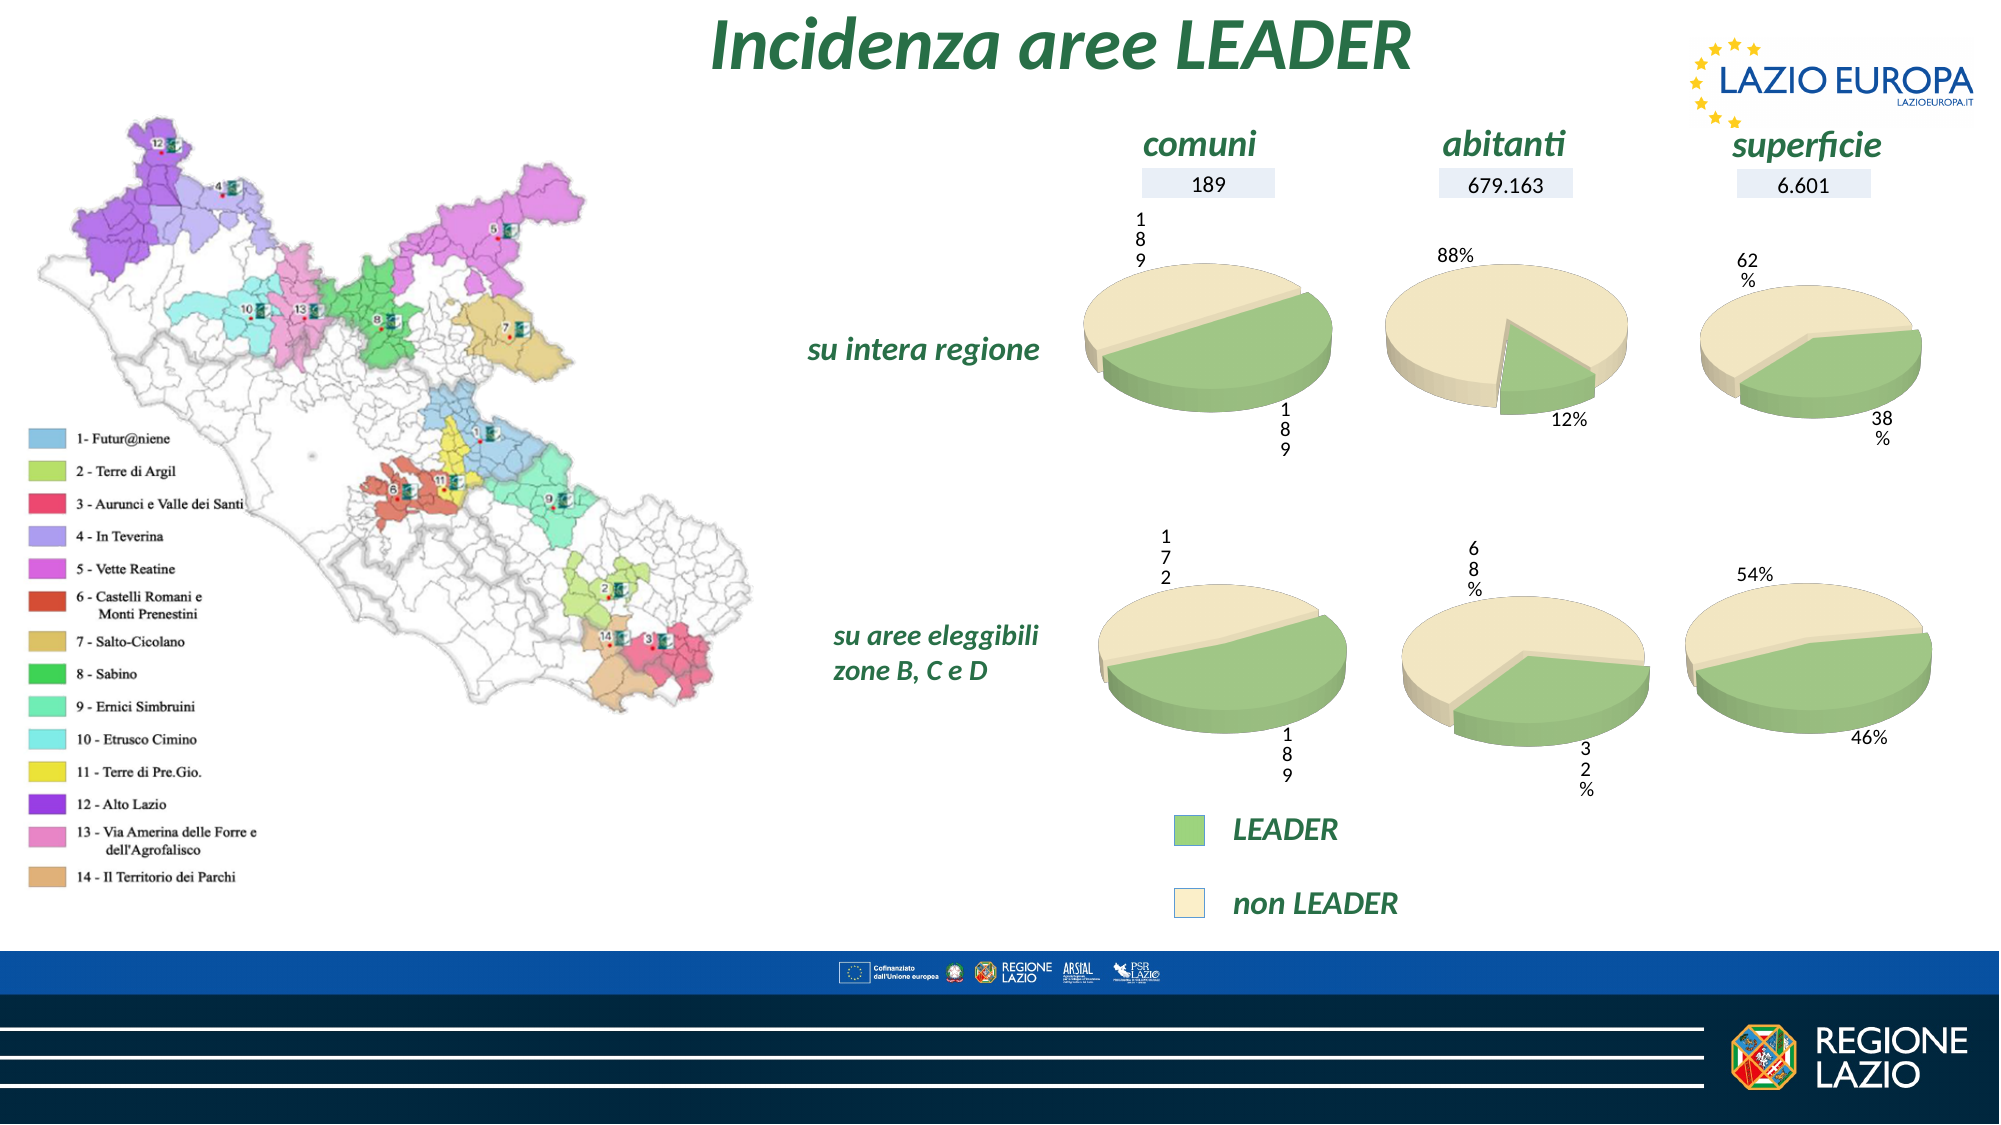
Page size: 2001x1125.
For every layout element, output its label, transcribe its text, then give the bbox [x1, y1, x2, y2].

text_box Incidenza aree LEADER [633, 0, 1489, 92]
picture [19, 114, 754, 901]
chart [1060, 189, 1357, 485]
table_header 679.163 [1439, 168, 1573, 191]
chart [1074, 510, 1370, 806]
chart [1660, 200, 1956, 496]
text_box superficie [1711, 112, 1901, 200]
text_box comuni [1068, 111, 1340, 172]
text_box abitanti [1428, 111, 1584, 171]
text_box su intera regione [790, 319, 1060, 375]
chart [1360, 191, 1656, 487]
text_box su aree eleggibili zone B, C e D [816, 609, 1071, 694]
table_header 189 [1142, 168, 1275, 189]
chart [1377, 510, 1956, 819]
table_header 6.601 [1737, 169, 1871, 198]
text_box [1174, 799, 1549, 930]
